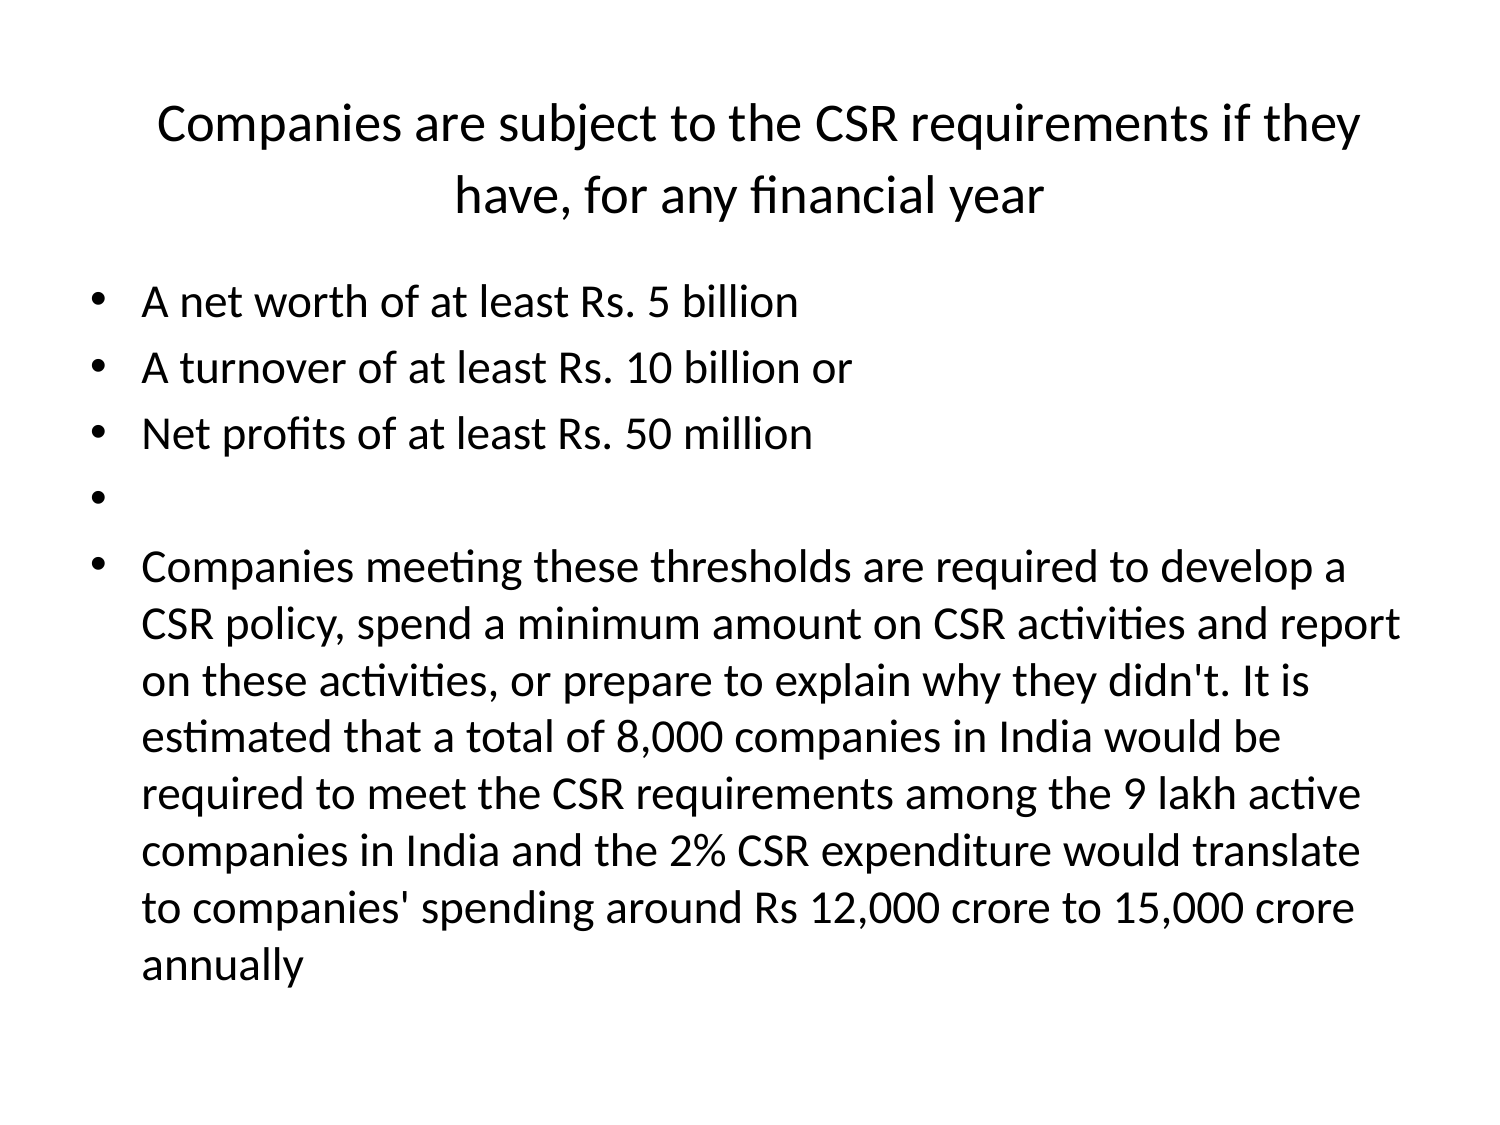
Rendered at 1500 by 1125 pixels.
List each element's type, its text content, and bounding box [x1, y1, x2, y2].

title Companies are subject to the CSR requirements if they have, for any financial year [75, 45, 1425, 233]
list A net worth of at least Rs. 5 billion A turnover of at least Rs. 10 billion or Net profits of at least Rs. 50 million Companies meeting these thresholds are required to develop a CSR policy, spend a minimum amount on CSR activities and report on these activities, or prepare to explain why they didn't. It is estimated that a total of 8,000 companies in India would be required to meet the CSR requirements among the 9 lakh active companies in India and the 2% CSR expenditure would translate to companies' spending around Rs 12,000 crore to 15,000 crore annually [75, 262, 1425, 1005]
